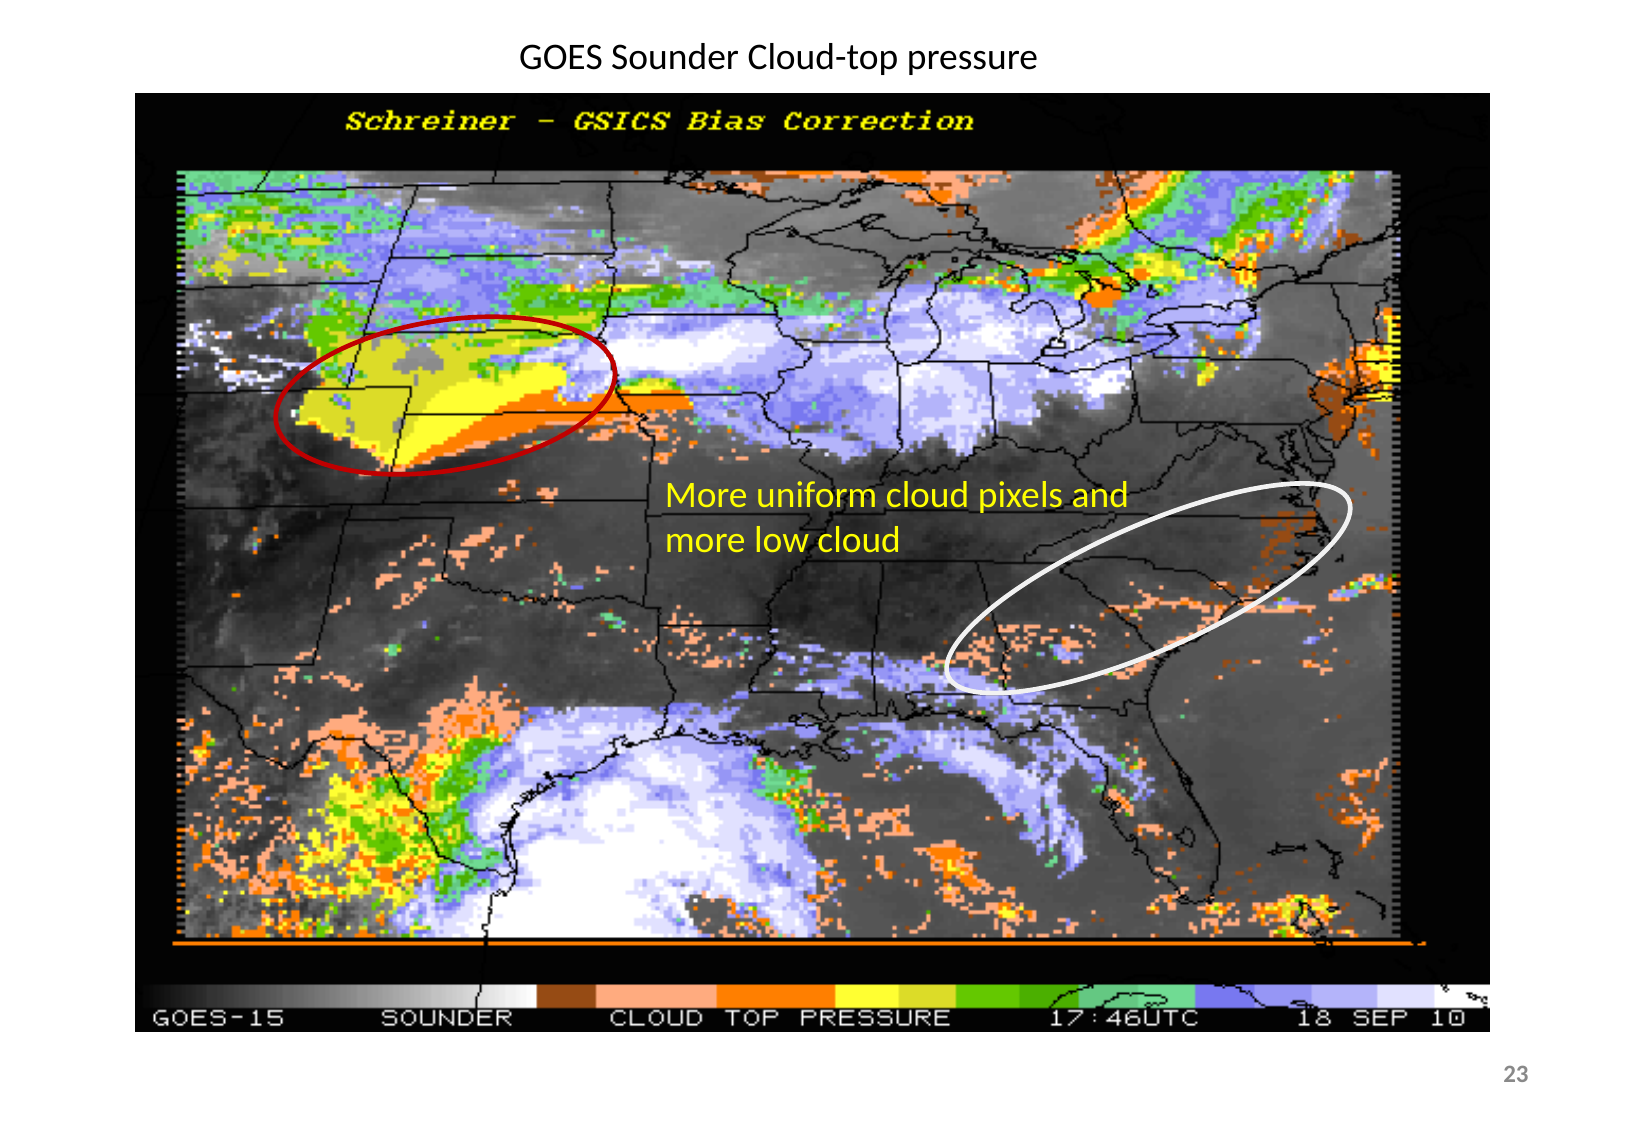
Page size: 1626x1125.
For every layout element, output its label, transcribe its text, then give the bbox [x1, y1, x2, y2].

text_box GOES Sounder Cloud-top pressure [504, 24, 1054, 85]
slide_number 23 [1164, 1042, 1544, 1103]
picture [135, 93, 1490, 1032]
